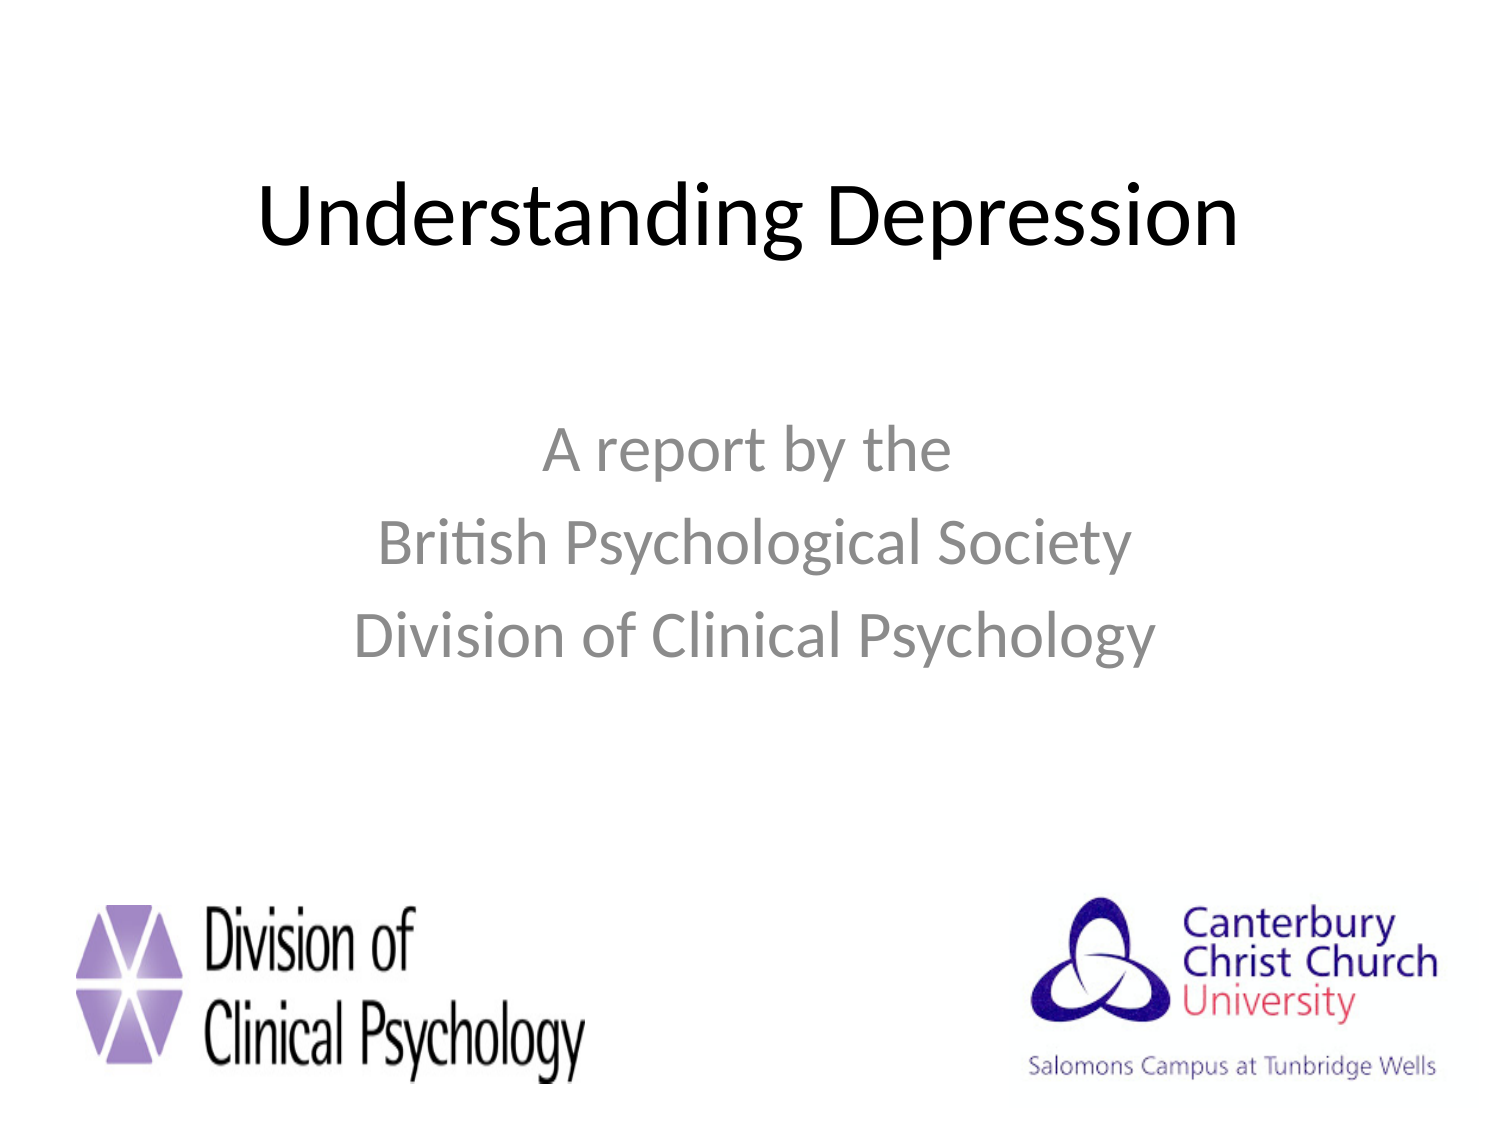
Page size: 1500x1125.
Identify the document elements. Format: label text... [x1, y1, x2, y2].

title Understanding Depression [112, 19, 1388, 508]
subtitle A report by the British Psychological Society Division of Clinical Psychology [230, 397, 1281, 846]
picture [76, 905, 585, 1084]
picture [1009, 881, 1479, 1109]
